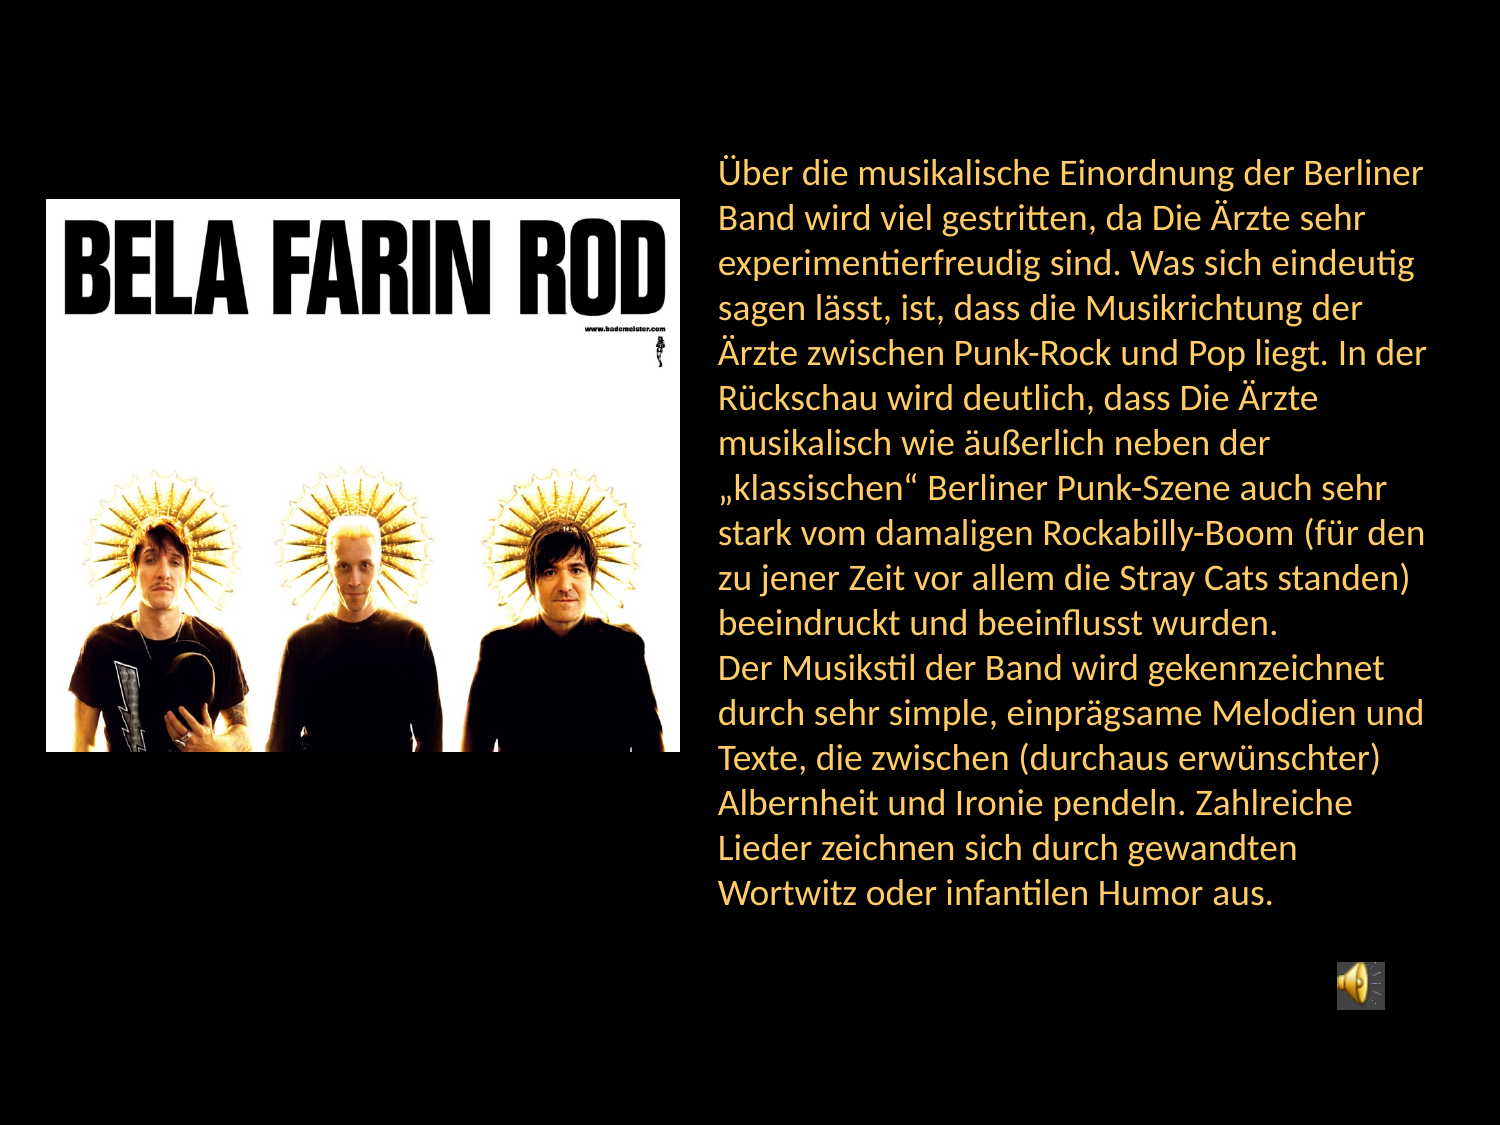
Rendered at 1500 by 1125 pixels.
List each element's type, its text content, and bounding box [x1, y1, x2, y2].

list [1335, 960, 1387, 1012]
picture [46, 198, 680, 753]
text_box Über die musikalische Einordnung der Berliner Band wird viel gestritten, da Die Ärzte sehr experimentierfreudig sind. Was sich eindeutig sagen lässt, ist, dass die Musikrichtung der Ärzte zwischen Punk-Rock und Pop liegt. In der Rückschau wird deutlich, dass Die Ärzte musikalisch wie äußerlich neben der „klassischen“ Berliner Punk-Szene auch sehr stark vom damaligen Rockabilly-Boom (für den zu jener Zeit vor allem die Stray Cats standen) beeindruckt und beeinflusst wurden. Der Musikstil der Band wird gekennzeichnet durch sehr simple, einprägsame Melodien und Texte, die zwischen (durchaus erwünschter) Albernheit und Ironie pendeln. Zahlreiche Lieder zeichnen sich durch gewandten Wortwitz oder infantilen Humor aus. [703, 140, 1453, 921]
